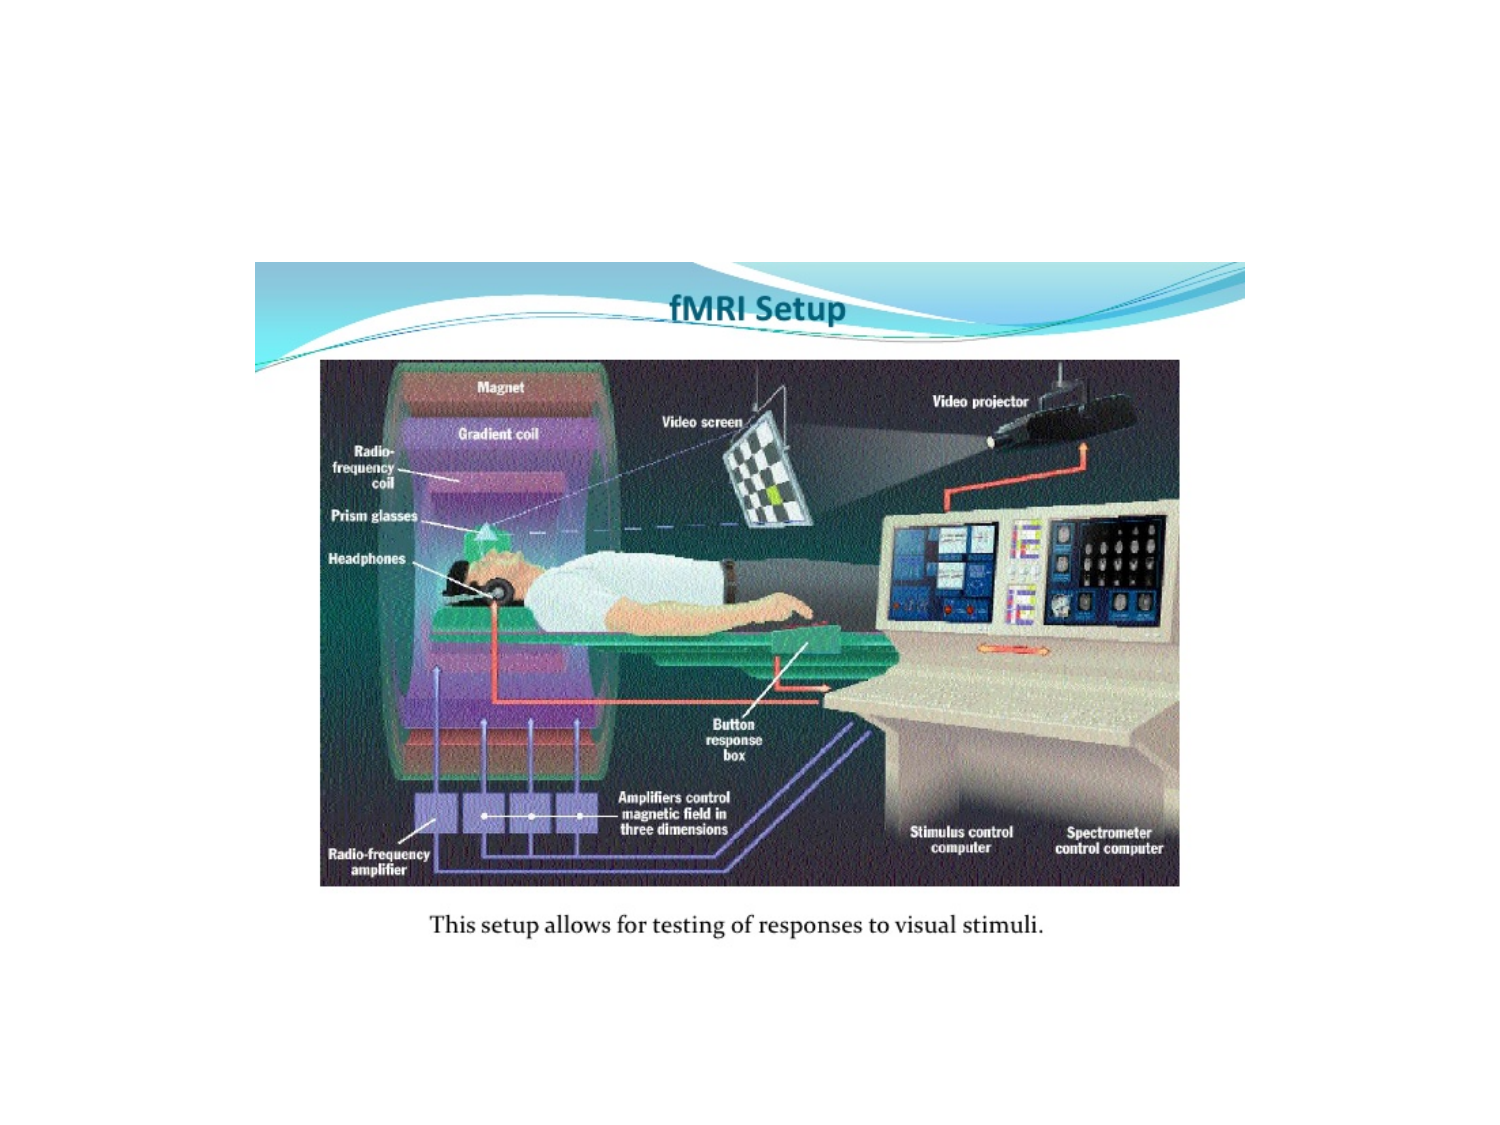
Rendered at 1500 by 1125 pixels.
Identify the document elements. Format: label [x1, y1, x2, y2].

list [254, 262, 1246, 1006]
